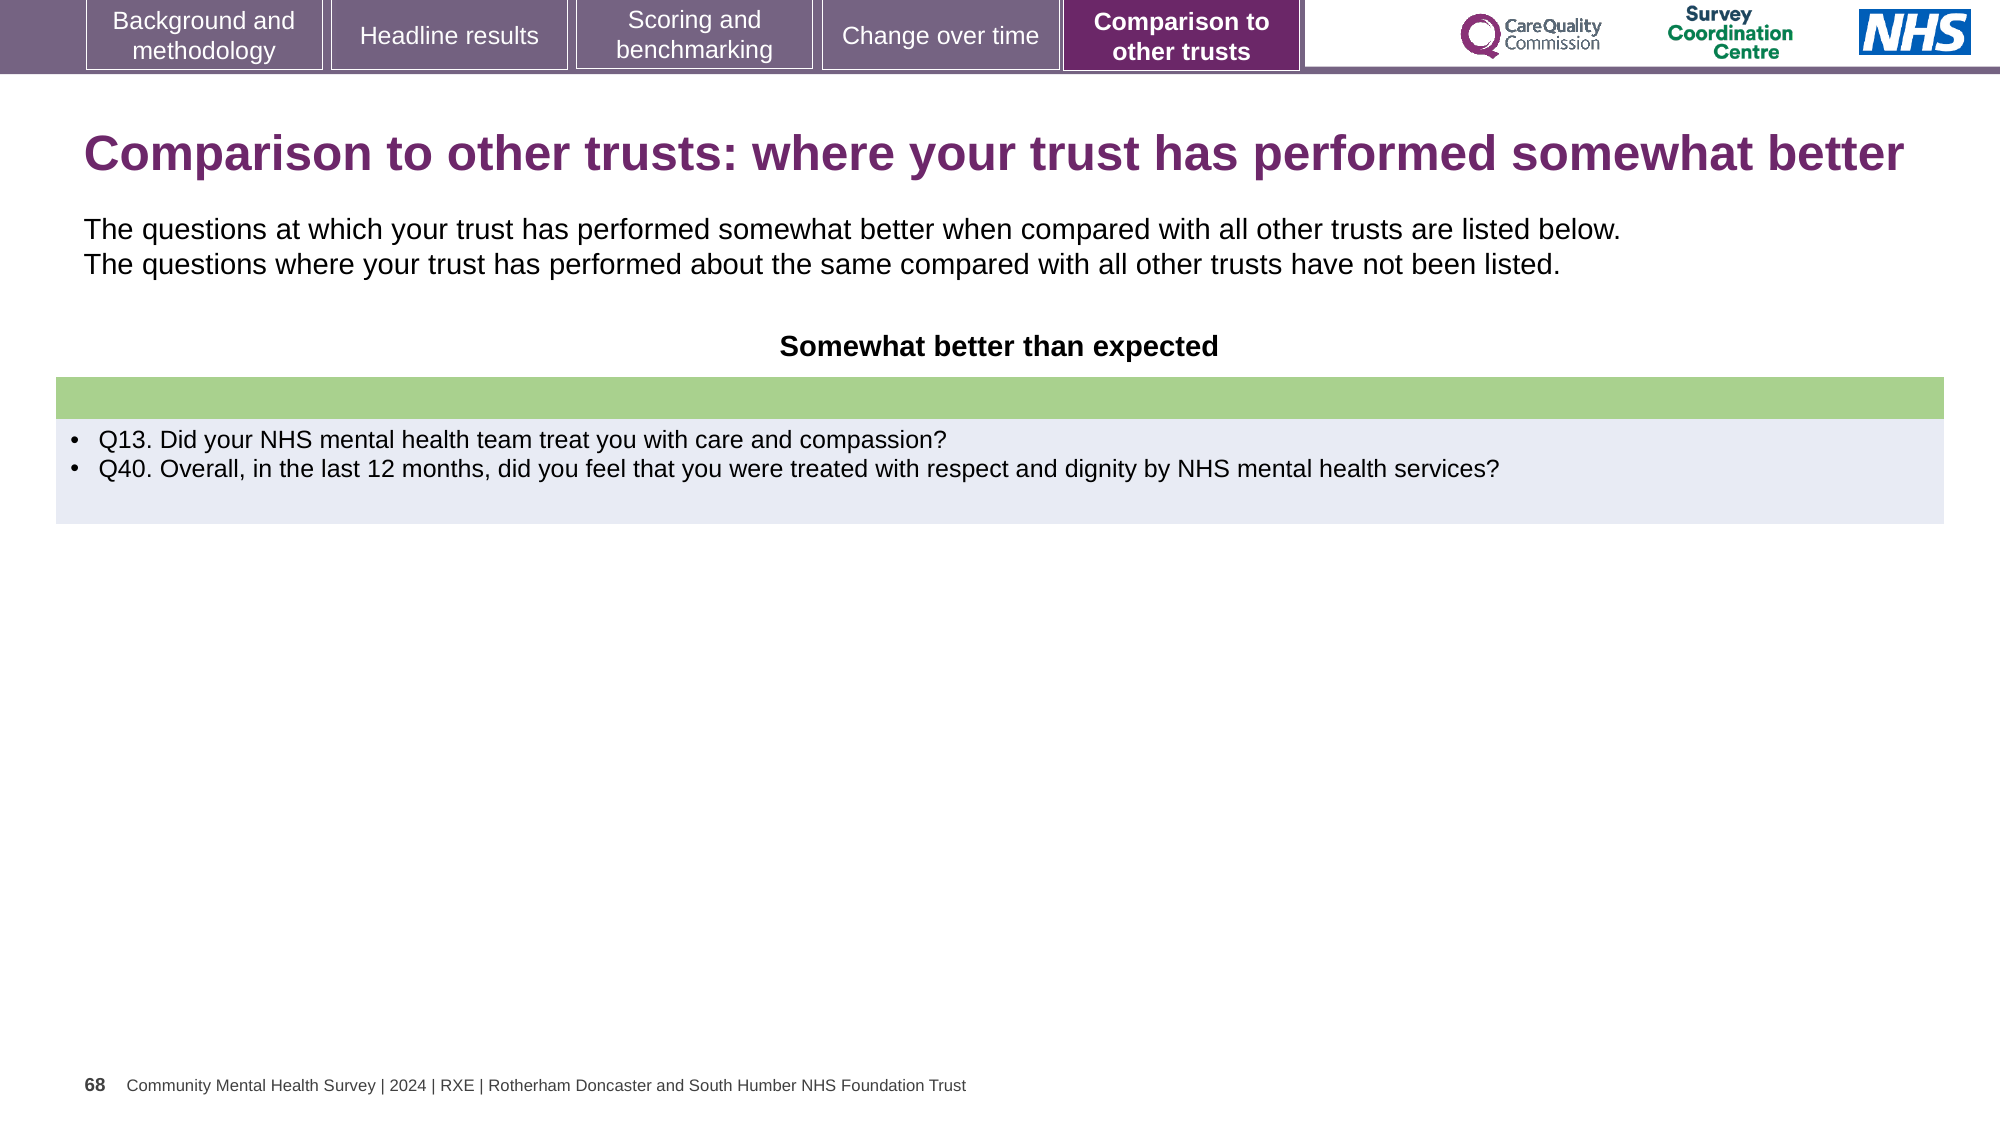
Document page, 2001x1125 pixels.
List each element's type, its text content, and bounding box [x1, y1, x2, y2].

table_header Somewhat better than expected [56, 314, 1944, 377]
picture [1460, 13, 1602, 59]
picture [1859, 9, 1971, 55]
table_cell [56, 377, 1944, 419]
table_cell Q13. Did your NHS mental health team treat you with care and compassion? Q40. Overall, in the last 12 months, did you feel that you were treated with respect and dignity by NHS mental health services? [56, 419, 1944, 524]
title Comparison to other trusts: where your trust has performed somewhat better [68, 100, 1942, 209]
text_box The questions at which your trust has performed somewhat better when compared with all other trusts are listed below. The questions where your trust has performed about the same compared with all other trusts have not been listed. [68, 202, 1896, 288]
text_box 68 [84, 1065, 122, 1125]
picture [1666, 3, 1794, 61]
